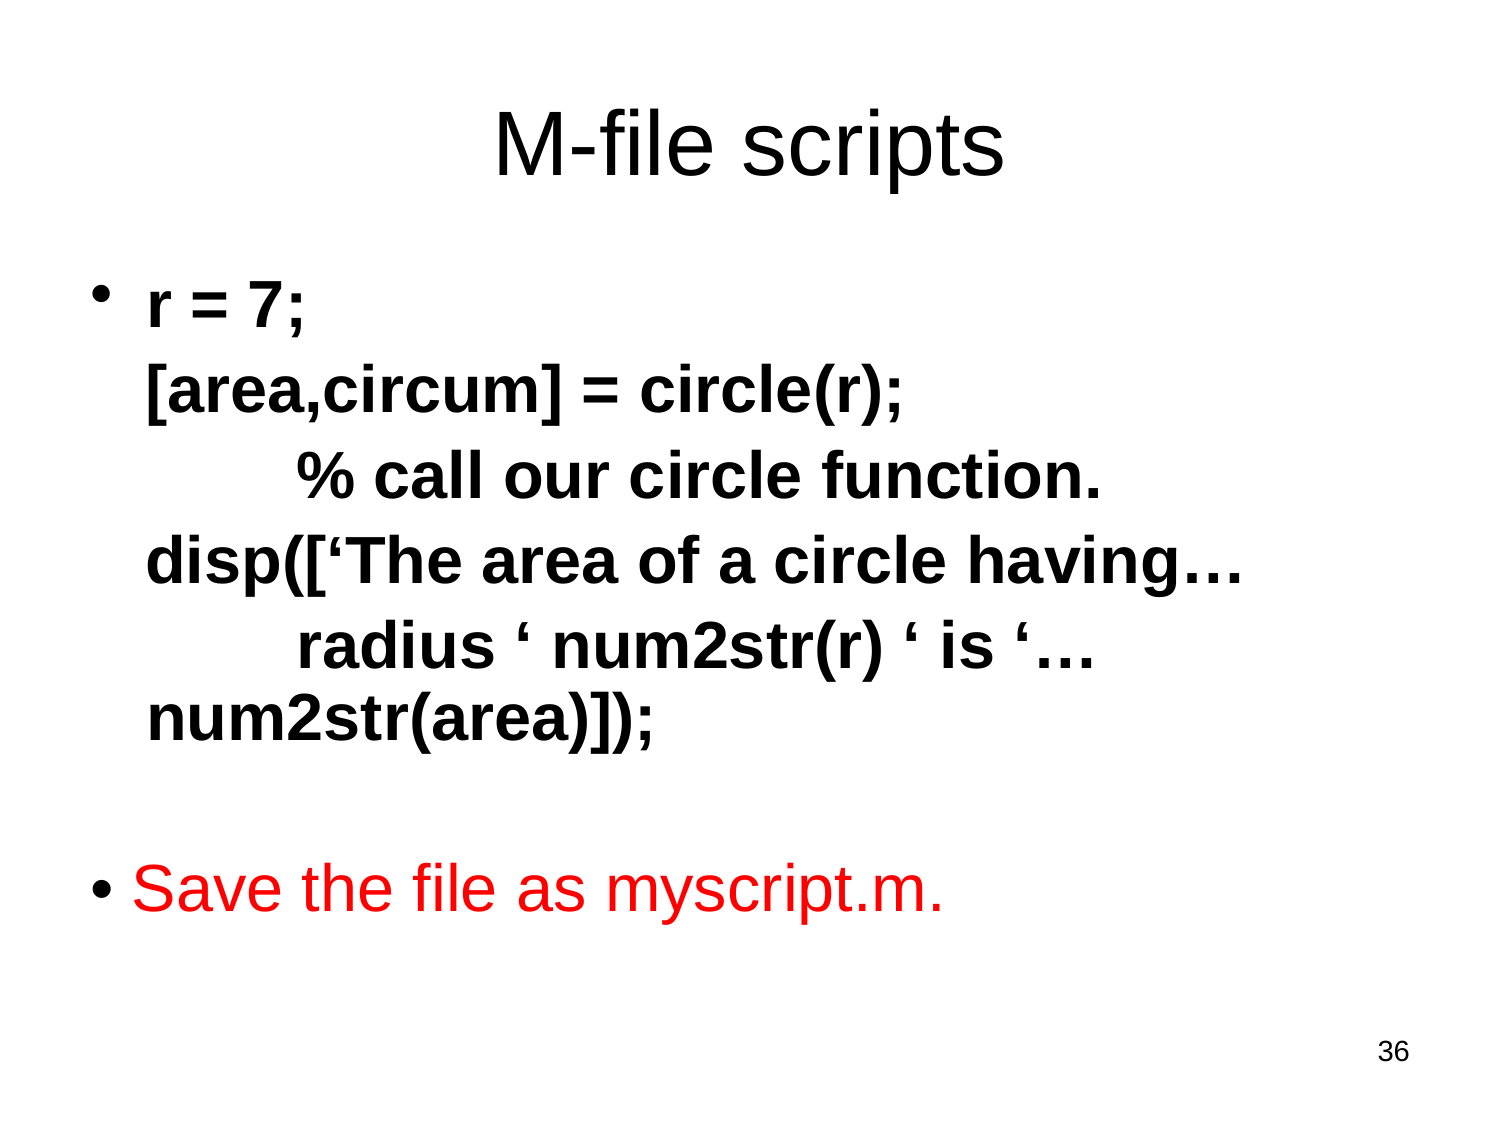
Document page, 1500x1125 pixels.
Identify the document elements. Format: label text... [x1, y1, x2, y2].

title M-file scripts [75, 45, 1425, 233]
list r = 7; [area,circum] = circle(r); % call our circle function. disp([‘The area of a circle having… radius ‘ num2str(r) ‘ is ‘… num2str(area)]); • Save the file as myscript.m. [75, 262, 1425, 1005]
slide_number 36 [1074, 1024, 1426, 1103]
